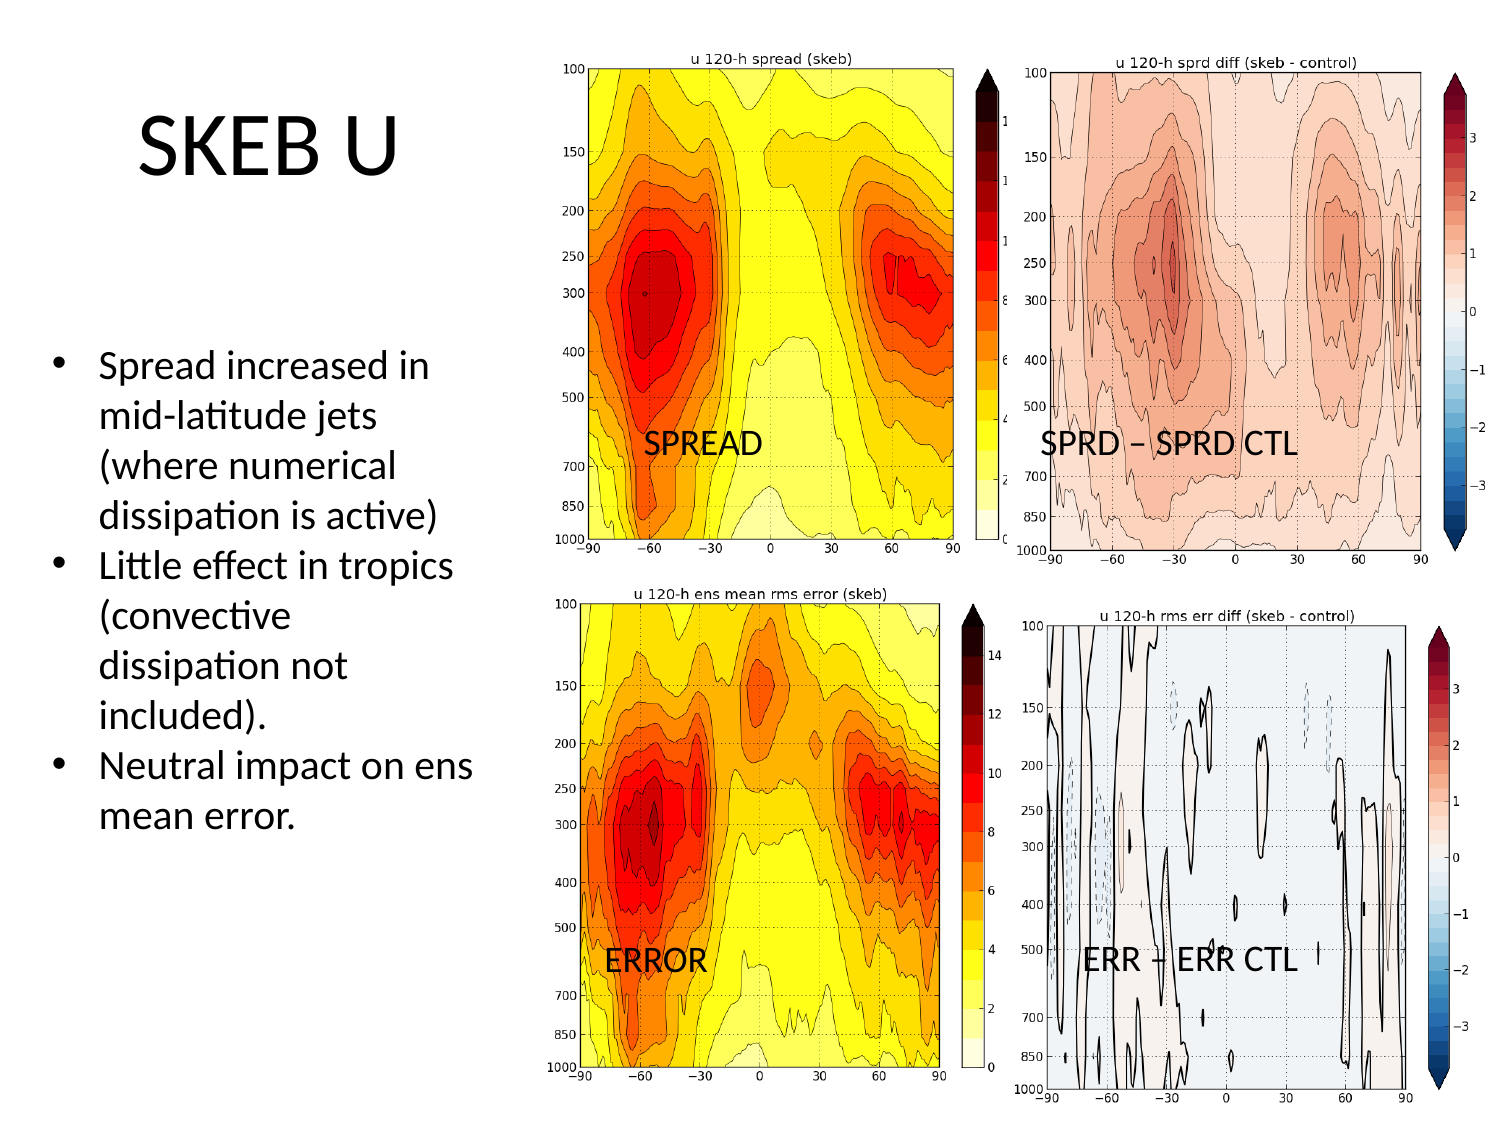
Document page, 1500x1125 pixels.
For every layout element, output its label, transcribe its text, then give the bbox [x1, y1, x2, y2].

title SKEB U [75, 45, 466, 233]
picture [539, 44, 1500, 1125]
text_box Spread increased in mid-latitude jets (where numerical dissipation is active) Little effect in tropics (convective dissipation not included). Neutral impact on ens mean error. [37, 330, 491, 846]
